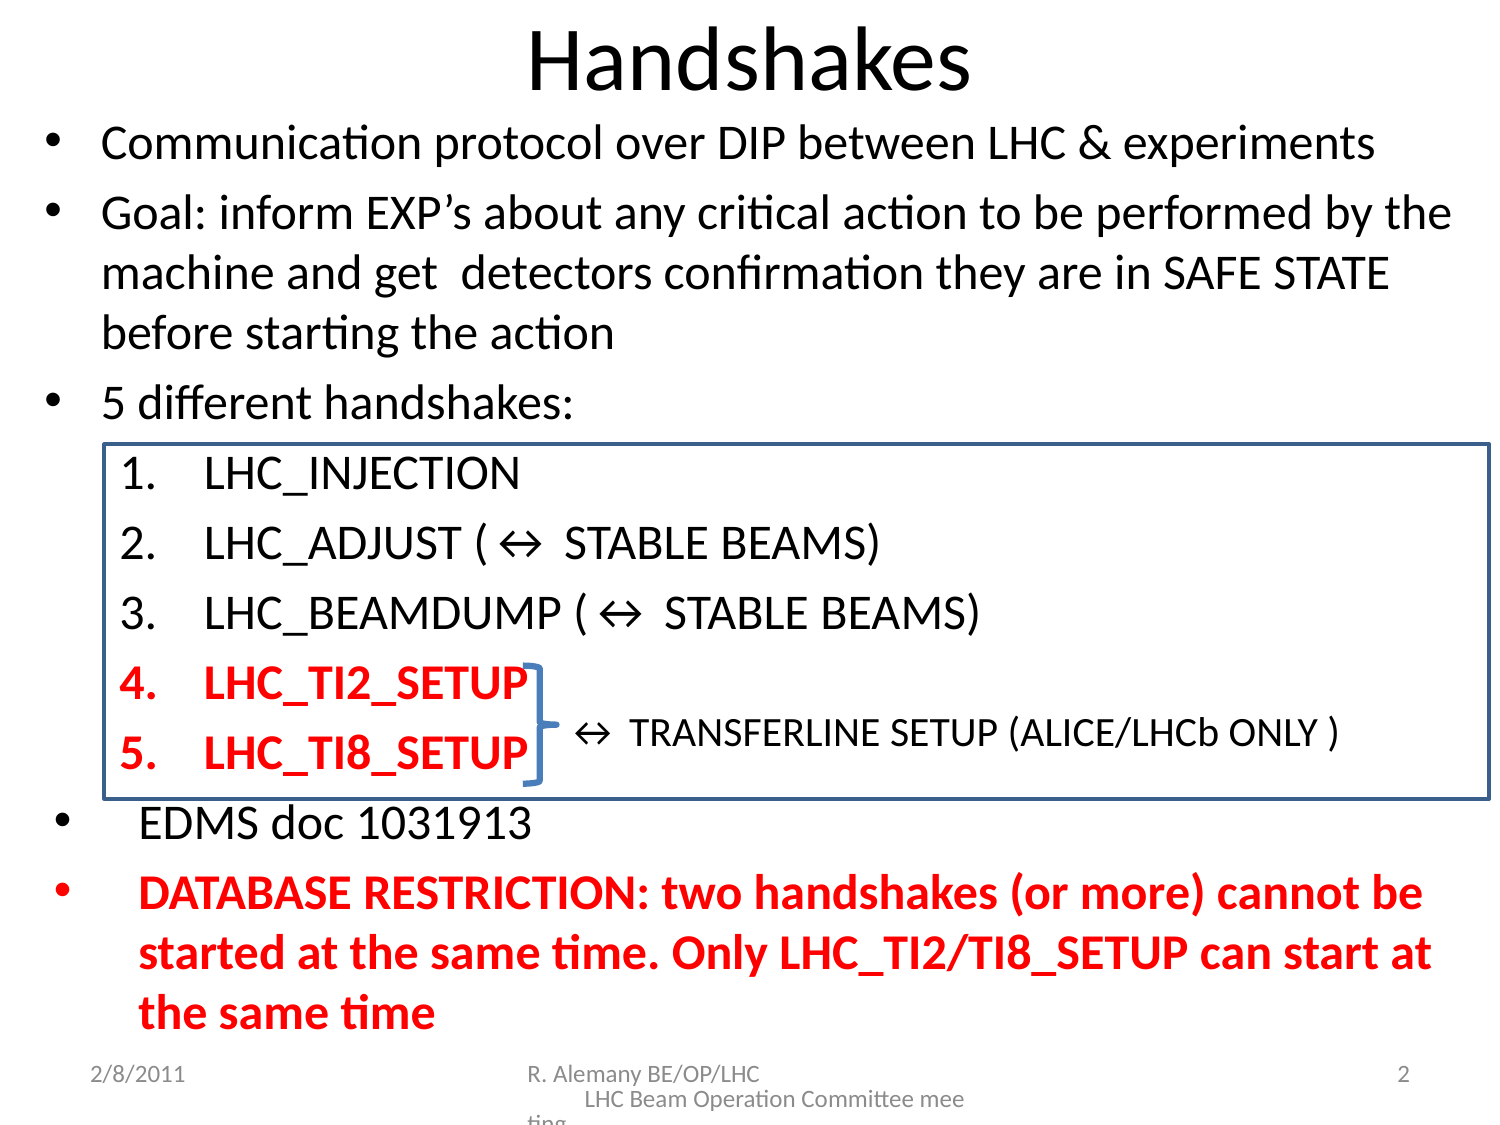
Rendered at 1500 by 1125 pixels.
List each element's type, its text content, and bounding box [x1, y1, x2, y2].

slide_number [75, 1042, 425, 1103]
slide_number 2 [1074, 1042, 1425, 1103]
list Communication protocol over DIP between LHC & experiments Goal: inform EXP’s about any critical action to be performed by the machine and get detectors confirmation they are in SAFE STATE before starting the action 5 different handshakes: LHC_INJECTION LHC_ADJUST (↔ STABLE BEAMS) LHC_BEAMDUMP (↔ STABLE BEAMS) LHC_TI2_SETUP LHC_TI8_SETUP EDMS doc 1031913 DATABASE RESTRICTION: two handshakes (or more) cannot be started at the same time. Only LHC_TI2/TI8_SETUP can start at the same time [29, 101, 1471, 845]
title Handshakes [75, 0, 1425, 101]
text_box [102, 442, 1491, 801]
footer R. Alemany BE/OP/LHC LHC Beam Operation Committee meeting [512, 1042, 988, 1103]
